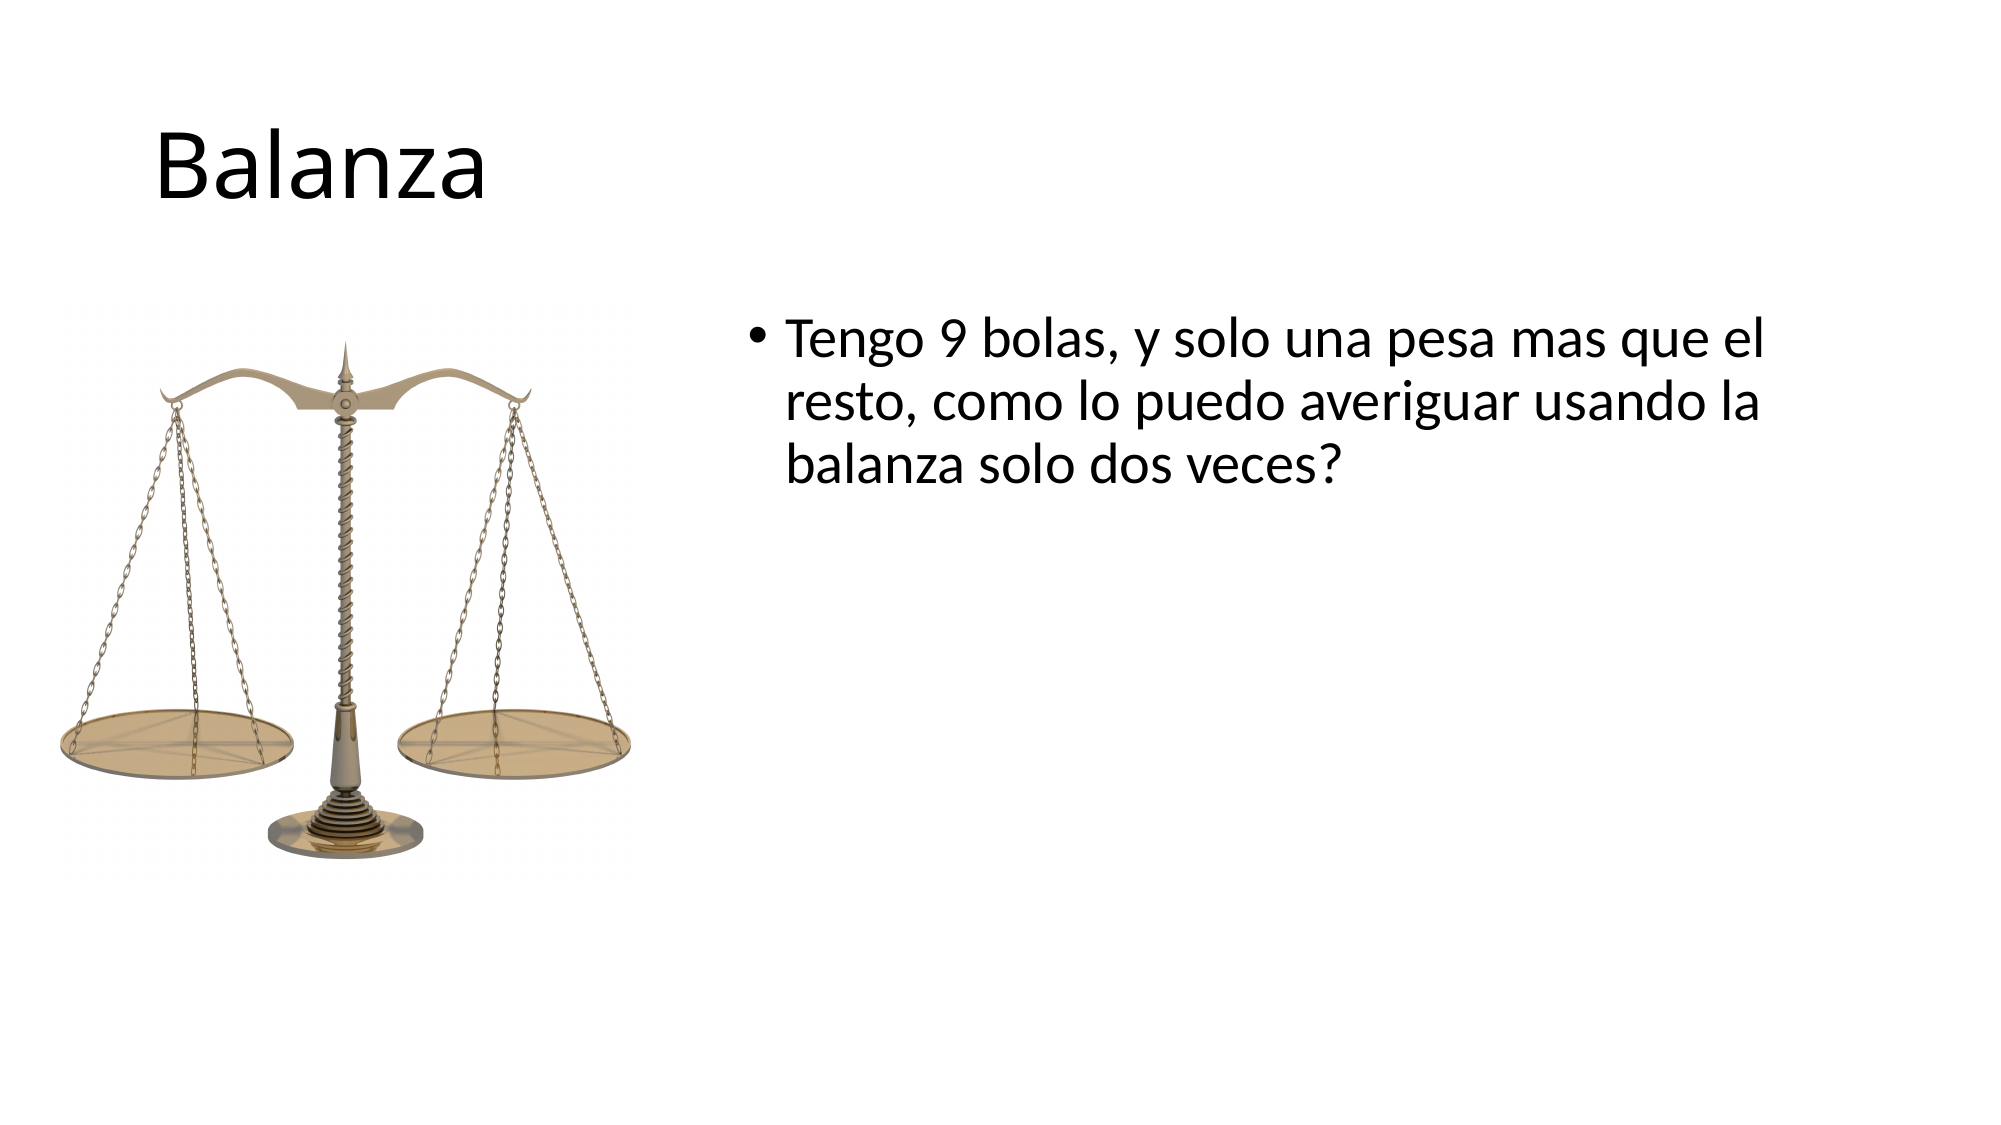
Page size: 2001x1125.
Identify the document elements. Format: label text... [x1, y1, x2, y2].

picture [50, 299, 641, 890]
list Tengo 9 bolas, y solo una pesa mas que el resto, como lo puedo averiguar usando la balanza solo dos veces? [732, 299, 1863, 1014]
title Balanza [137, 59, 1863, 278]
